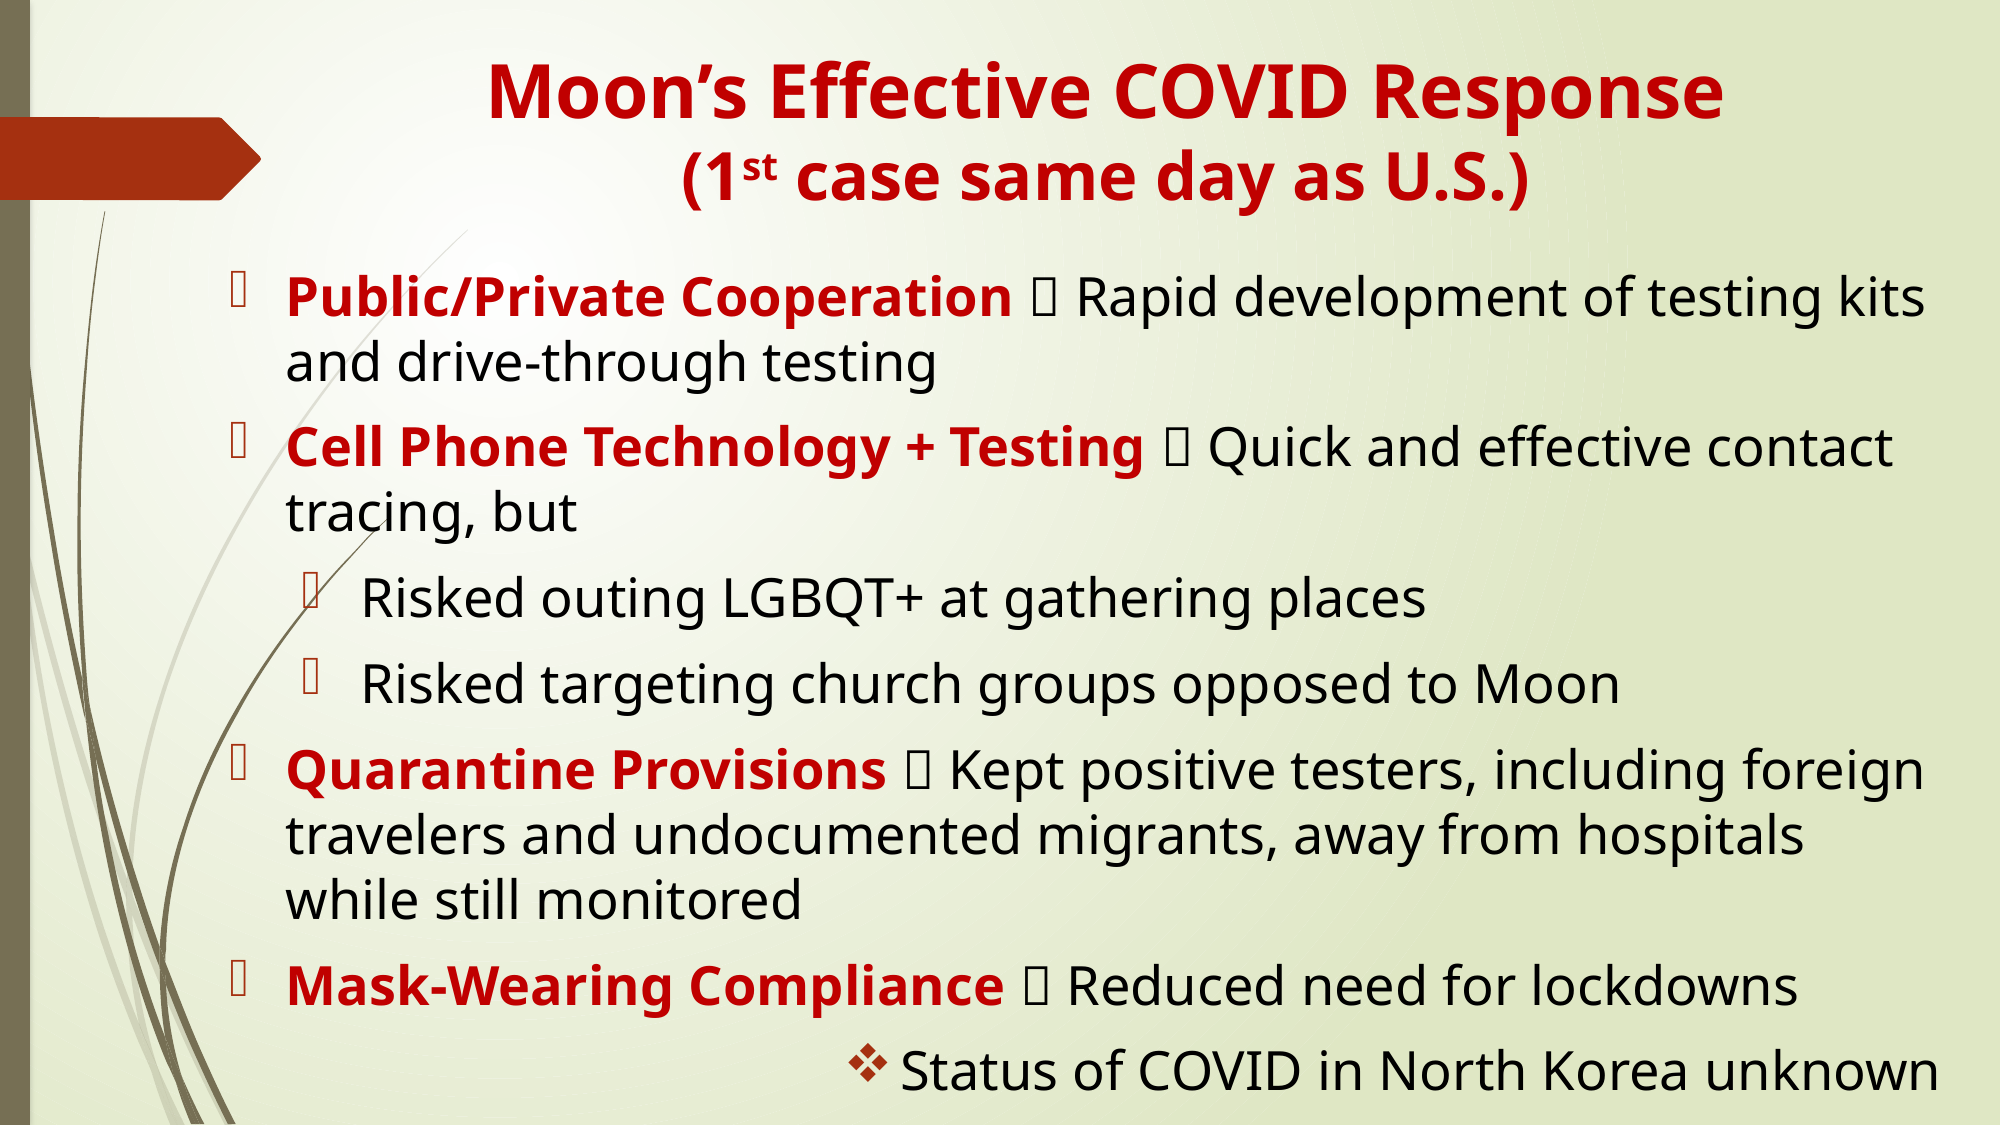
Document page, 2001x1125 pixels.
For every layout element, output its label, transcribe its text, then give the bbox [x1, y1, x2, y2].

text_box Public/Private Cooperation  Rapid development of testing kits and drive-through testing Cell Phone Technology + Testing  Quick and effective contact tracing, but Risked outing LGBQT+ at gathering places Risked targeting church groups opposed to Moon Quarantine Provisions  Kept positive testers, including foreign travelers and undocumented migrants, away from hospitals while still monitored Mask-Wearing Compliance  Reduced need for lockdowns Status of COVID in North Korea unknown [214, 254, 1958, 1107]
title Moon’s Effective COVID Response (1st case same day as U.S.) [254, 36, 1958, 228]
